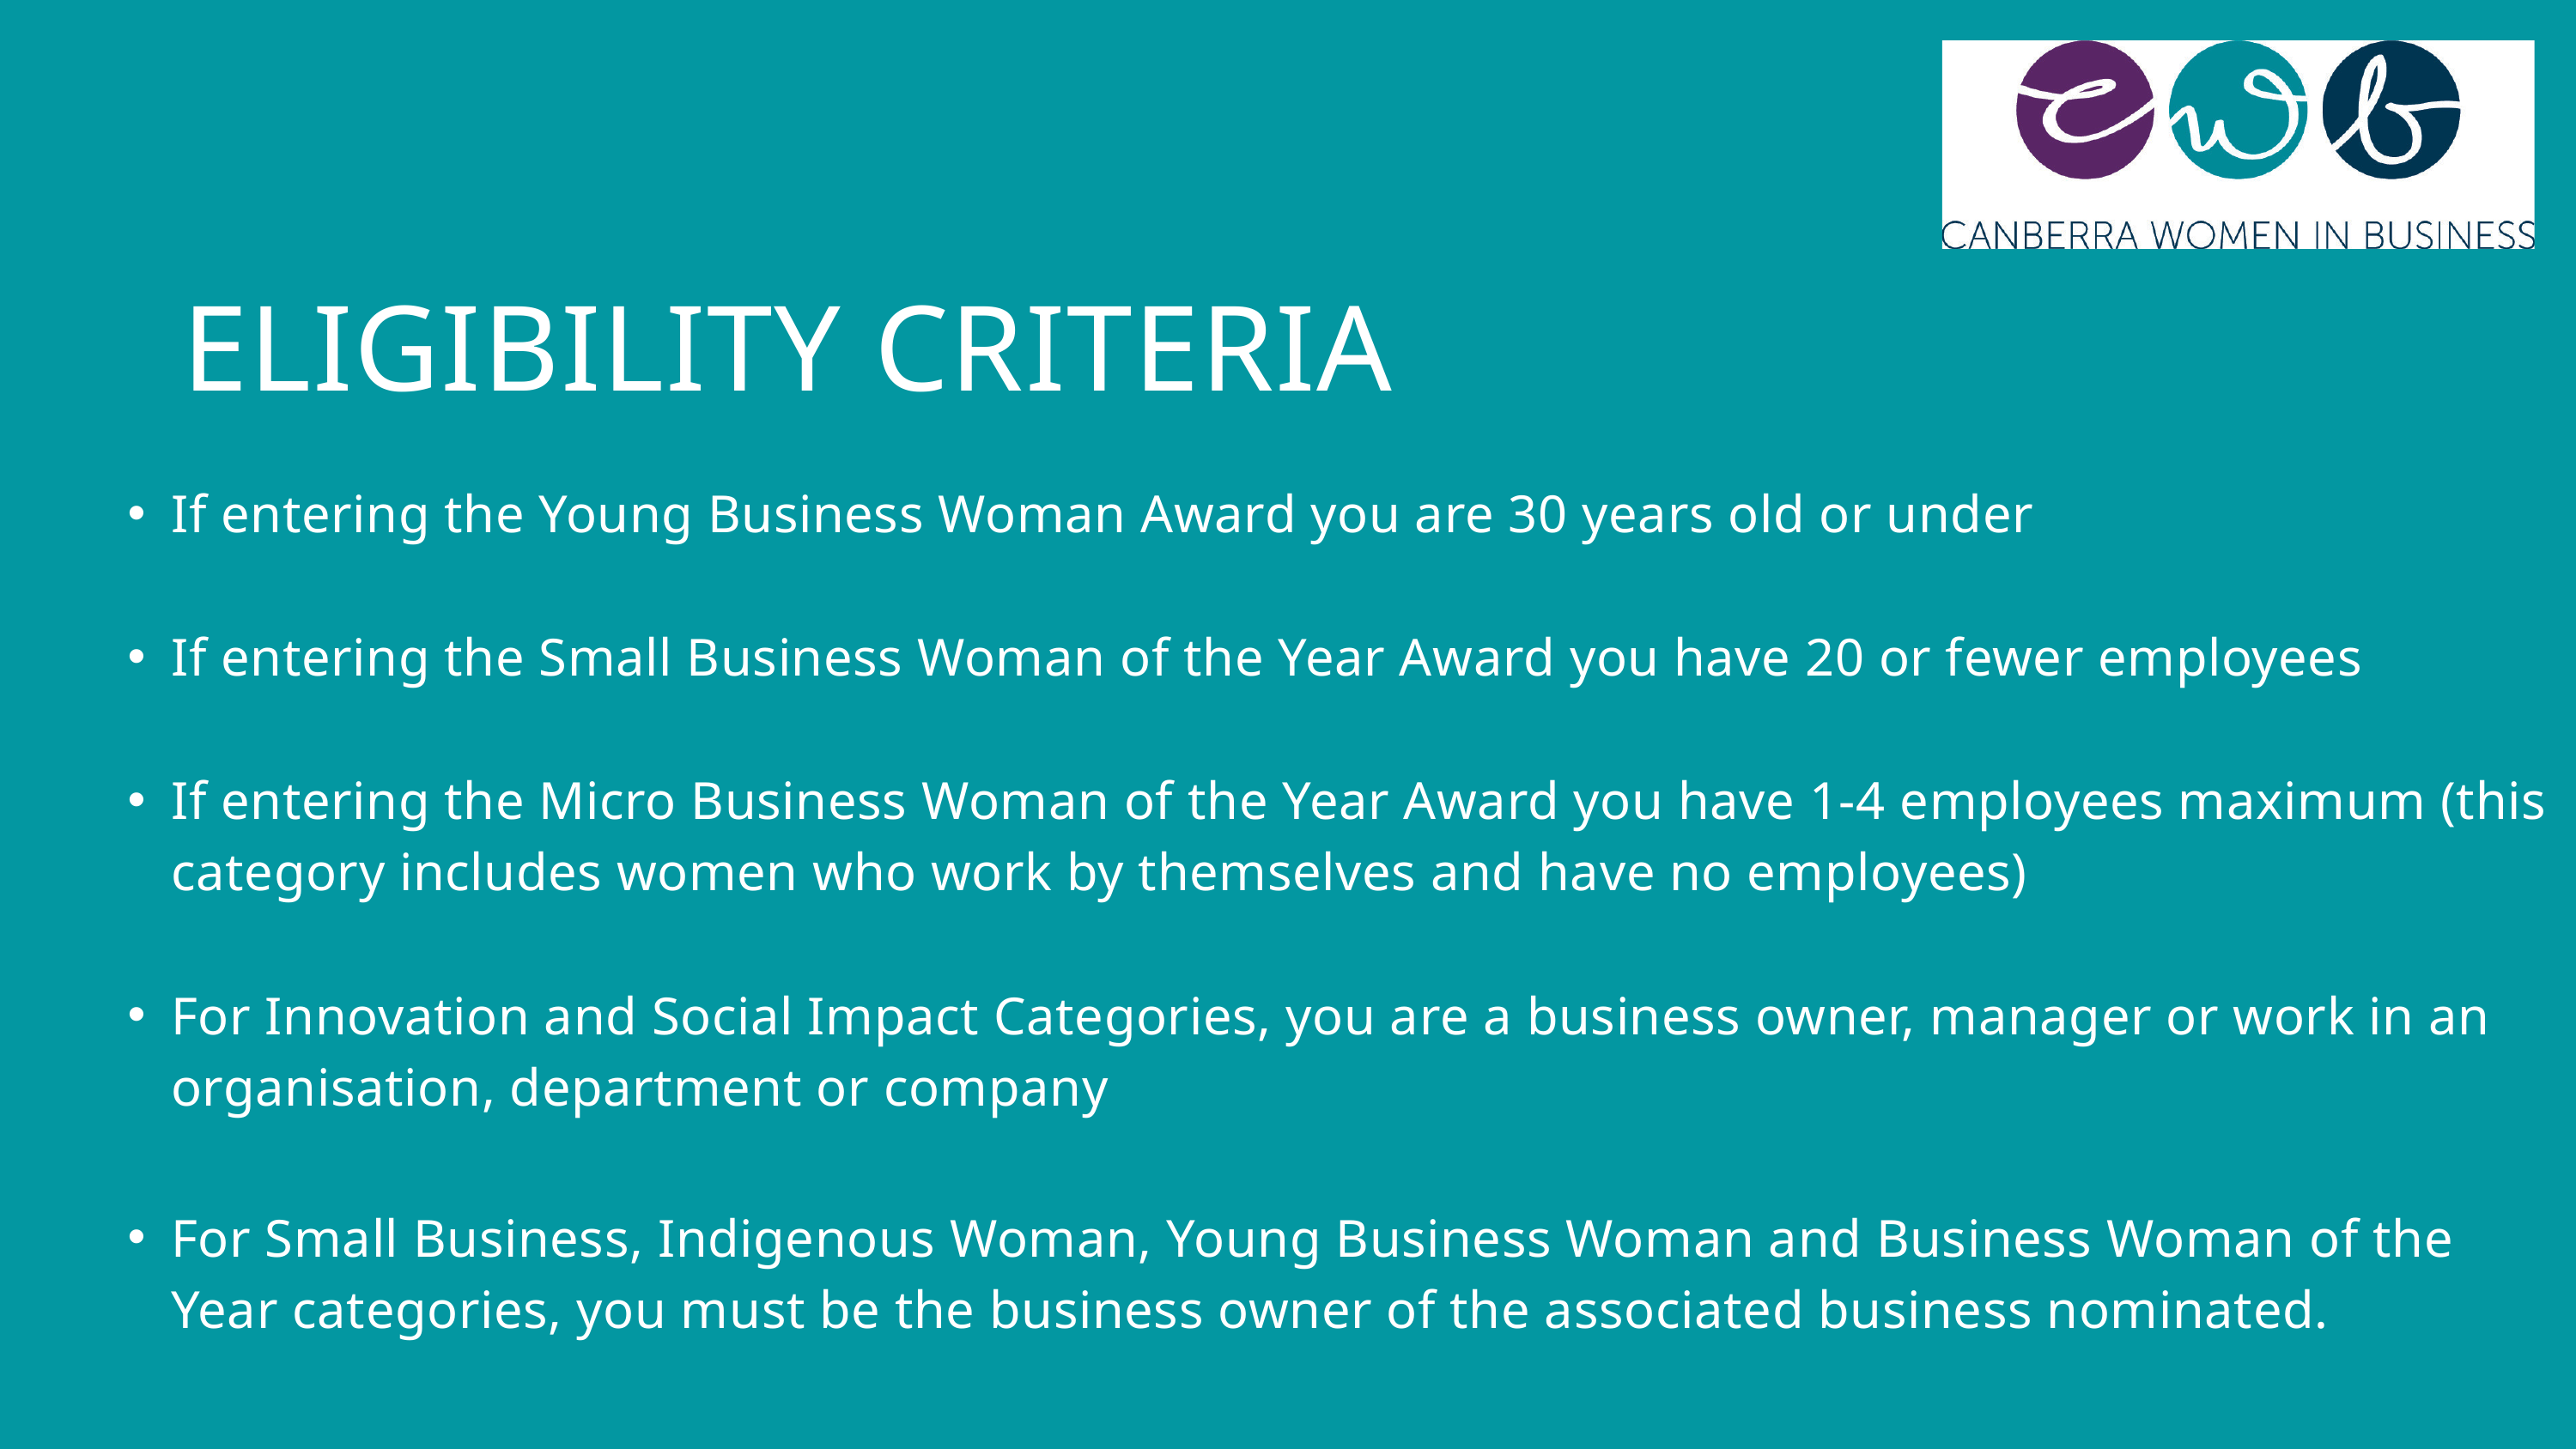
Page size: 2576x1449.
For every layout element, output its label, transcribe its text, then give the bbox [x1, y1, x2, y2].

text_box If entering the Young Business Woman Award you are 30 years old or under If entering the Small Business Woman of the Year Award you have 20 or fewer employees If entering the Micro Business Woman of the Year Award you have 1-4 employees maximum (this category includes women who work by themselves and have no employees) For Innovation and Social Impact Categories, you are a business owner, manager or work in an organisation, department or company For Small Business, Indigenous Woman, Young Business Woman and Business Woman of the Year categories, you must be the business owner of the associated business nominated. [83, 470, 2576, 1385]
text_box [1941, 40, 2535, 249]
text_box ELIGIBILITY CRITERIA [182, 320, 1698, 415]
